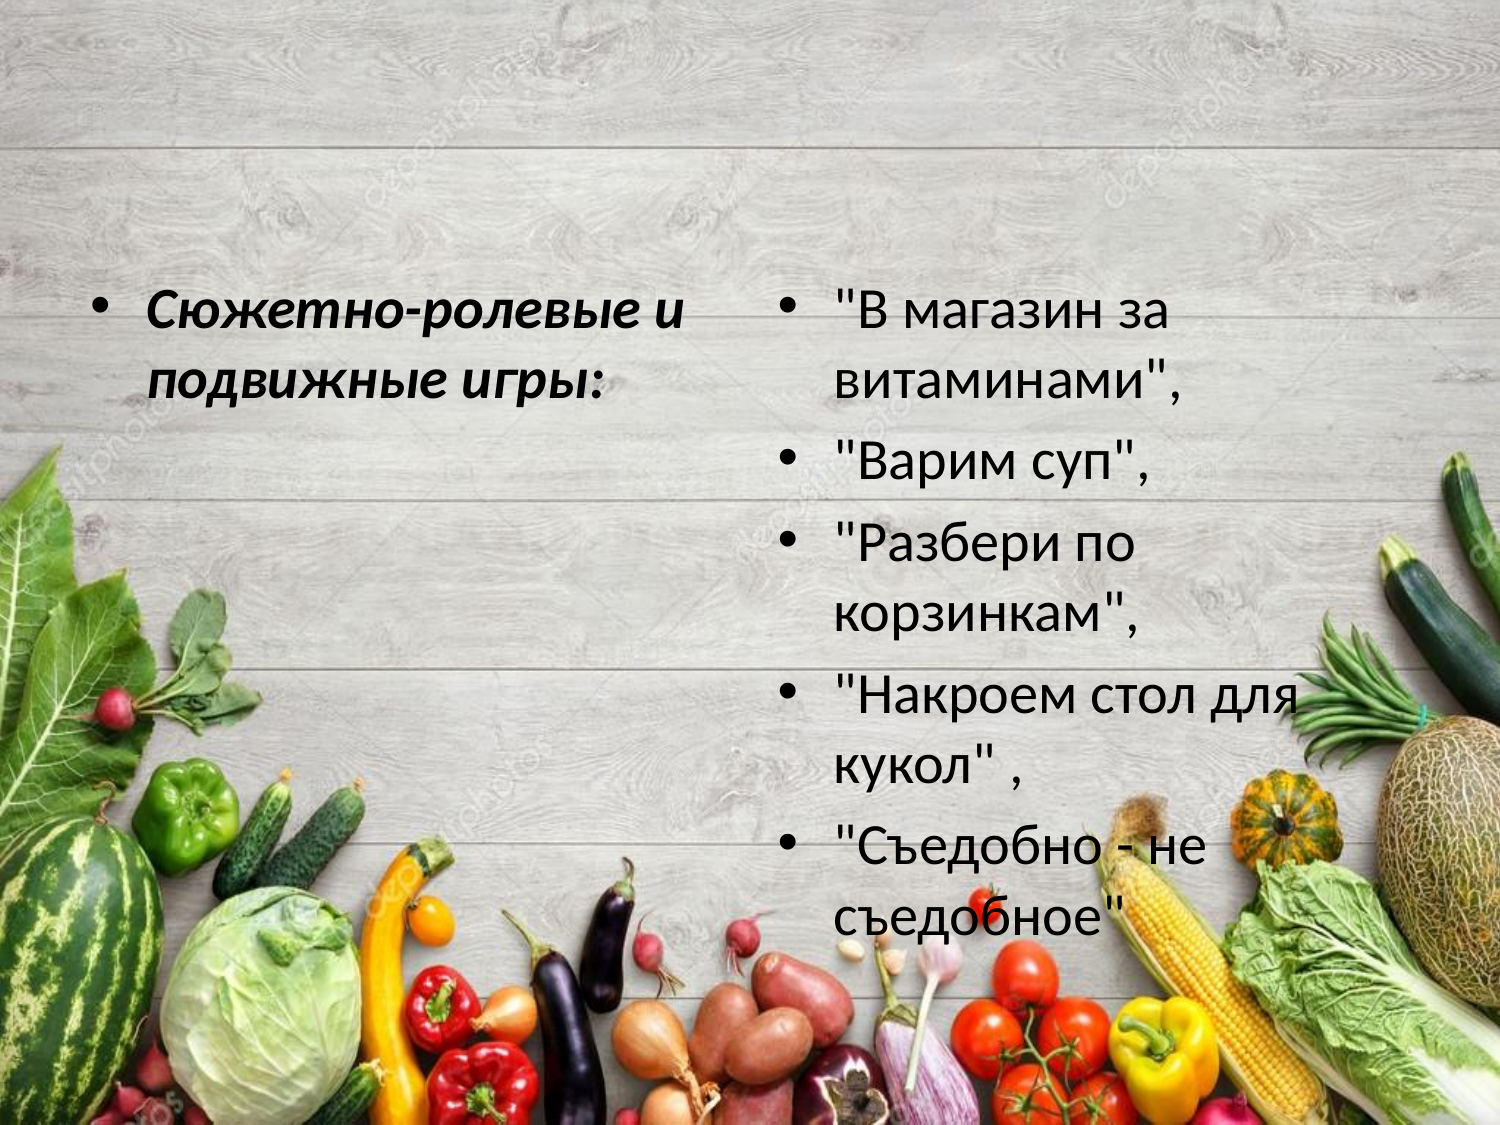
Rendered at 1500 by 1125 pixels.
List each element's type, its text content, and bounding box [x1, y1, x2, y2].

picture [0, 0, 1500, 1125]
list "В магазин за витаминами", "Варим суп", "Разбери по корзинкам", "Накроем стол для кукол" , "Съедобно - не съедобное" [762, 262, 1425, 1005]
list Сюжетно-ролевые и подвижные игры: [75, 262, 738, 1005]
